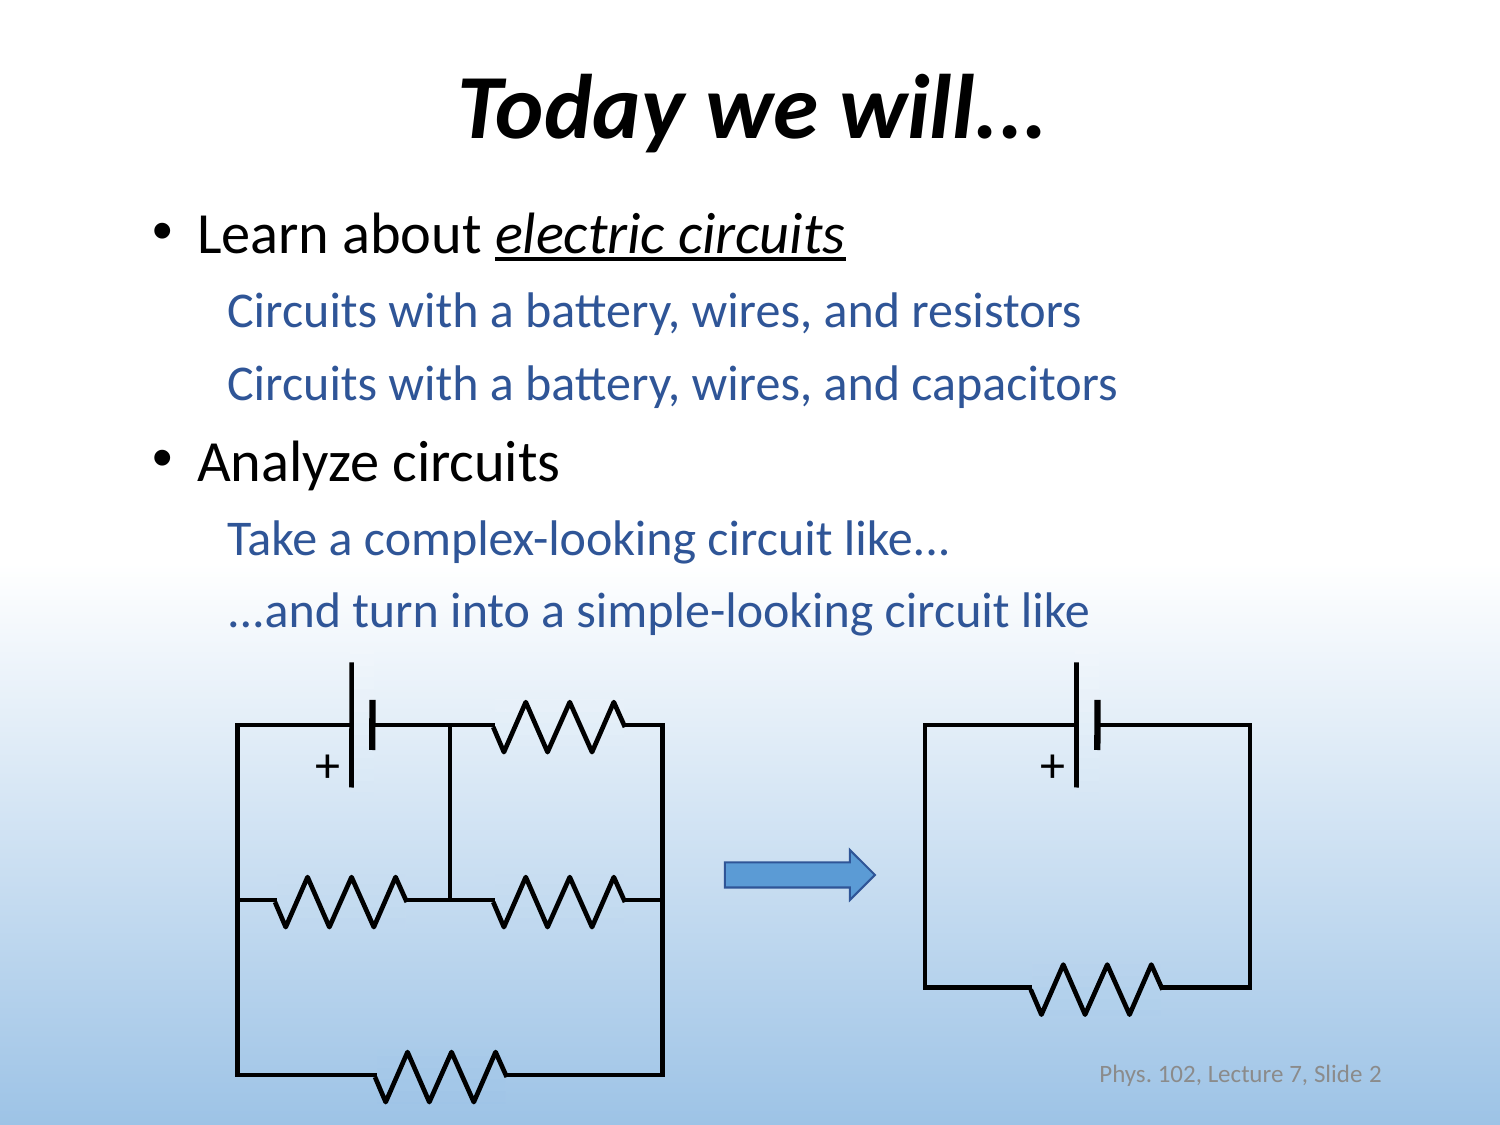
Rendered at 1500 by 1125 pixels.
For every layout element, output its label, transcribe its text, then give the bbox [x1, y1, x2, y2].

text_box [924, 649, 1250, 1016]
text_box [237, 649, 663, 1104]
title Today we will... [106, 0, 1400, 218]
slide_number Phys. 102, Lecture 7, Slide 2 [1059, 1042, 1397, 1103]
text_box [723, 847, 877, 903]
text_box Learn about electric circuits Circuits with a battery, wires, and resistors Circuits with a battery, wires, and capacitors Analyze circuits Take a complex-looking circuit like... ...and turn into a simple-looking circuit like [137, 187, 1338, 646]
